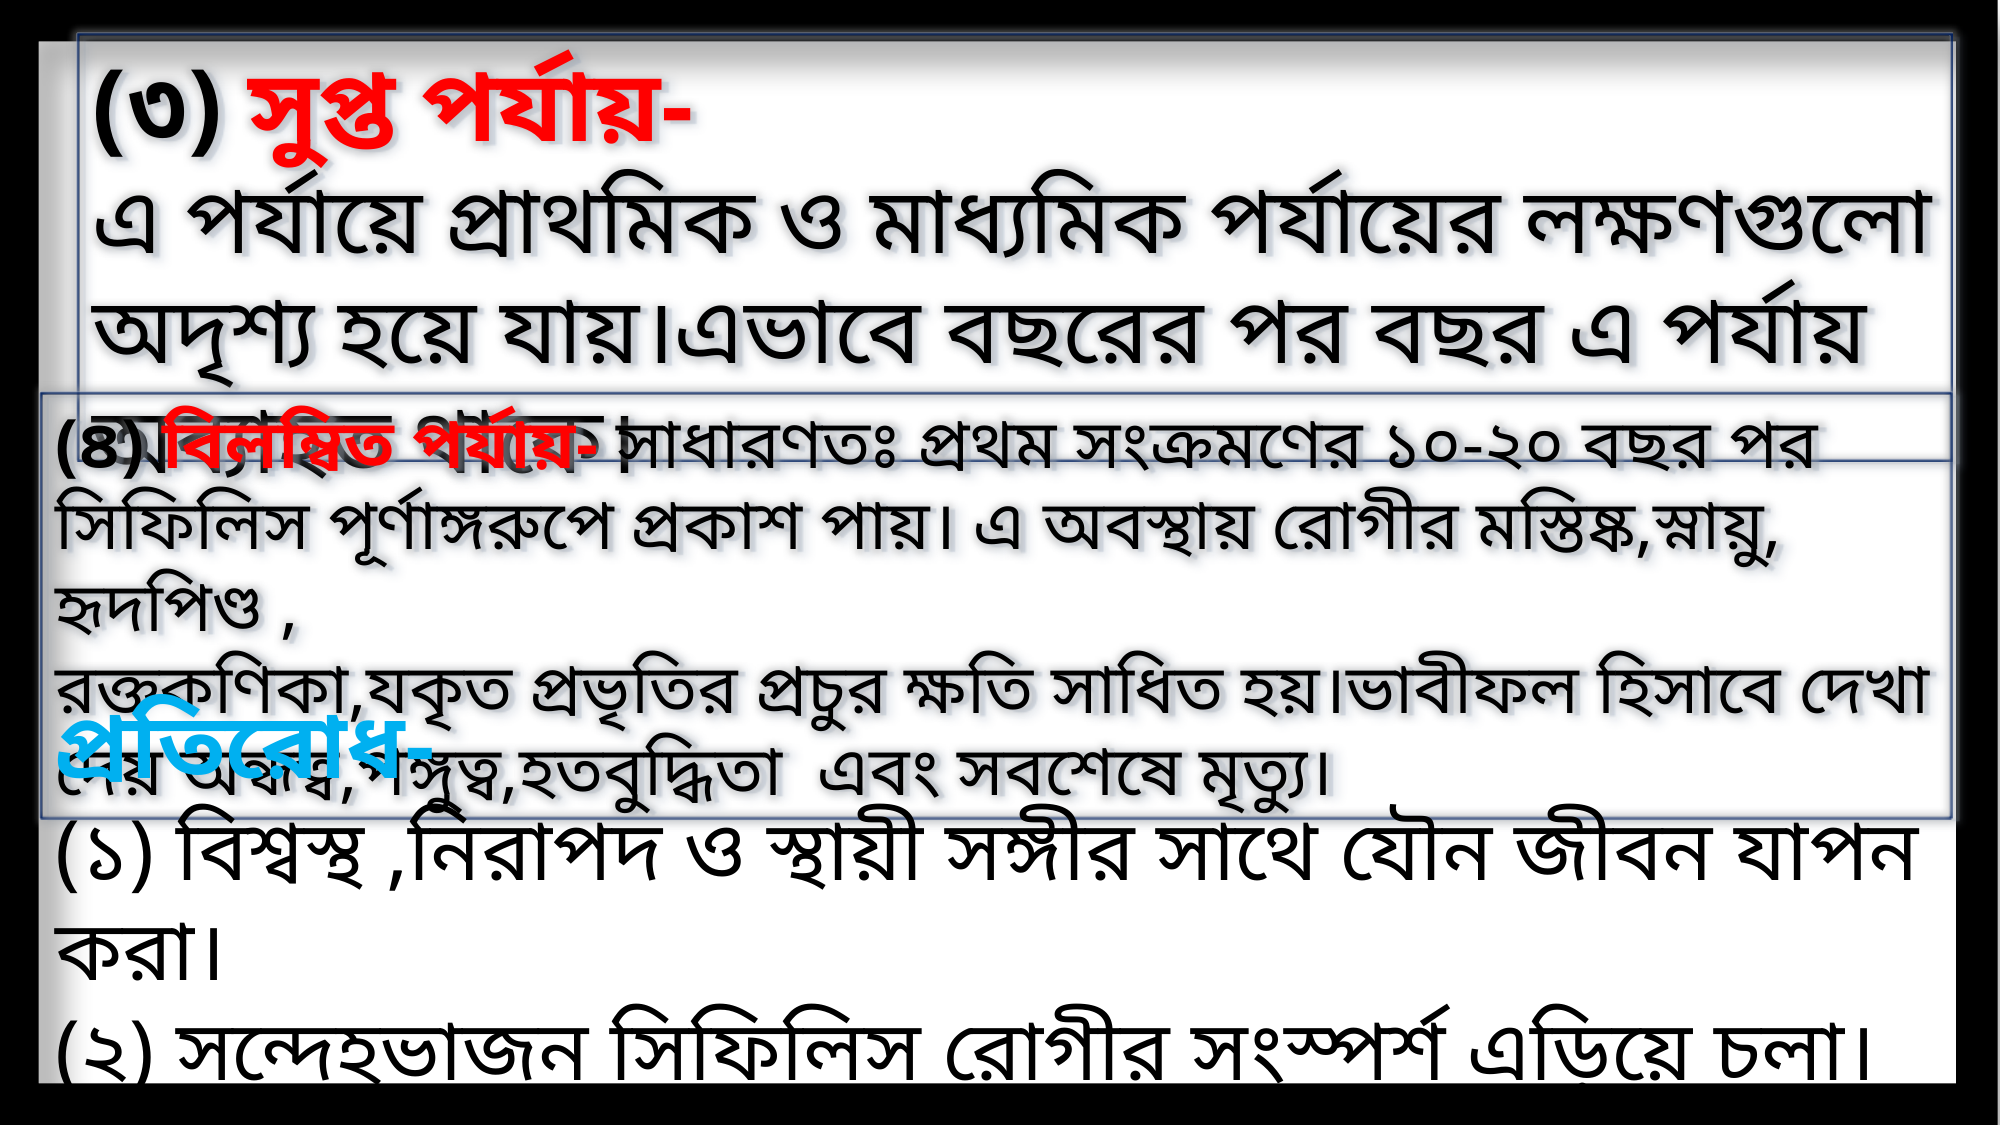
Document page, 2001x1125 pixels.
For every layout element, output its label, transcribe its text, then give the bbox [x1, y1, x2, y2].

text_box প্রতিরোধ- (১) বিশ্বস্থ ,নিরাপদ ও স্থায়ী সঙ্গীর সাথে যৌন জীবন যাপন করা। (২) সন্দেহভাজন সিফিলিস রোগীর সংস্পর্শ এড়িয়ে চলা। (৩) সকল ধরনের মাদক গ্রহণ থেকে দূরে থাকা। [40, 679, 2000, 1125]
text_box (৪) বিলম্বিত পর্যায়- সাধারণতঃ প্রথম সংক্রমণের ১০-২০ বছর পর সিফিলিস পূর্ণাঙ্গরুপে প্রকাশ পায়। এ অবস্থায় রোগীর মস্তিষ্ক,স্নায়ু, হৃদপিণ্ড , রক্তকণিকা,যকৃত প্রভৃতির প্রচুর ক্ষতি সাধিত হয়।ভাবীফল হিসাবে দেখা দেয় অন্ধত্ব,পঙ্গুত্ব,হতবুদ্ধিতা এবং সবশেষে মৃত্যু। [46, 397, 1950, 679]
text_box (৩) সুপ্ত পর্যায়- এ পর্যায়ে প্রাথমিক ও মাধ্যমিক পর্যায়ের লক্ষণগুলো অদৃশ্য হয়ে যায়।এভাবে বছরের পর বছর এ পর্যায় অব্যাহত থাকে। [81, 39, 1952, 387]
text_box [0, 0, 1999, 1125]
